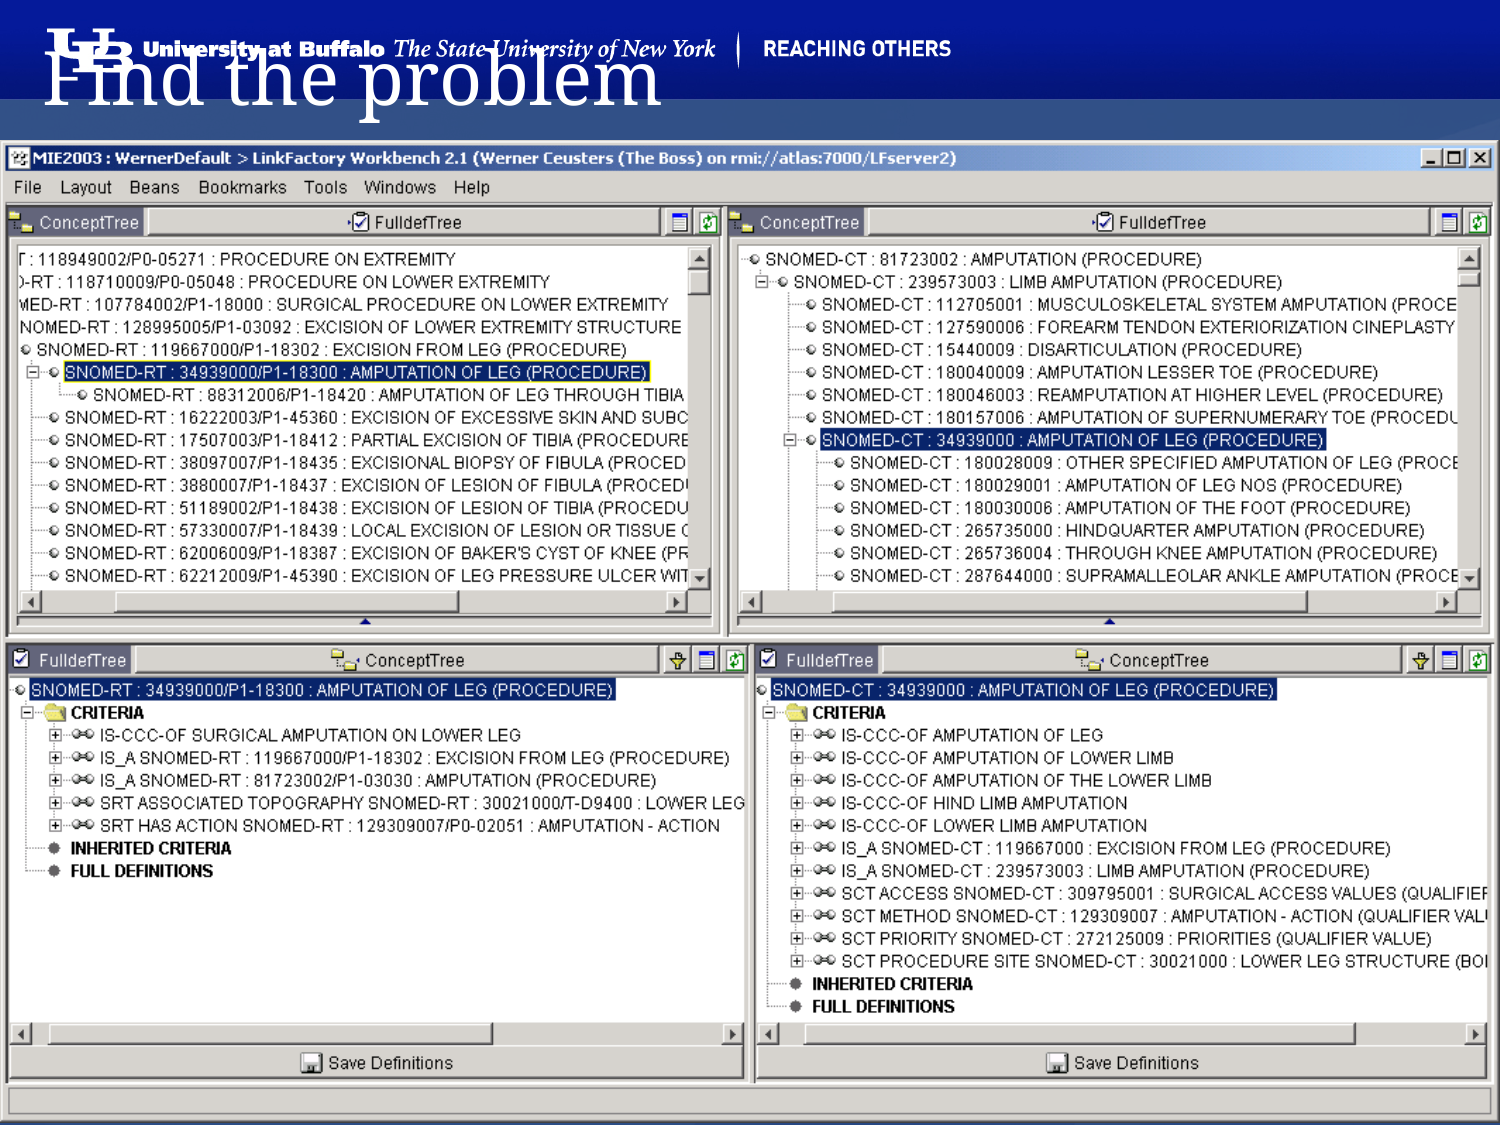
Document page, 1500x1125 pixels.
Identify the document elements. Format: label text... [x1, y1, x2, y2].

picture [0, 0, 1500, 99]
picture [0, 140, 1500, 1123]
title Find the problem [28, 22, 1445, 127]
